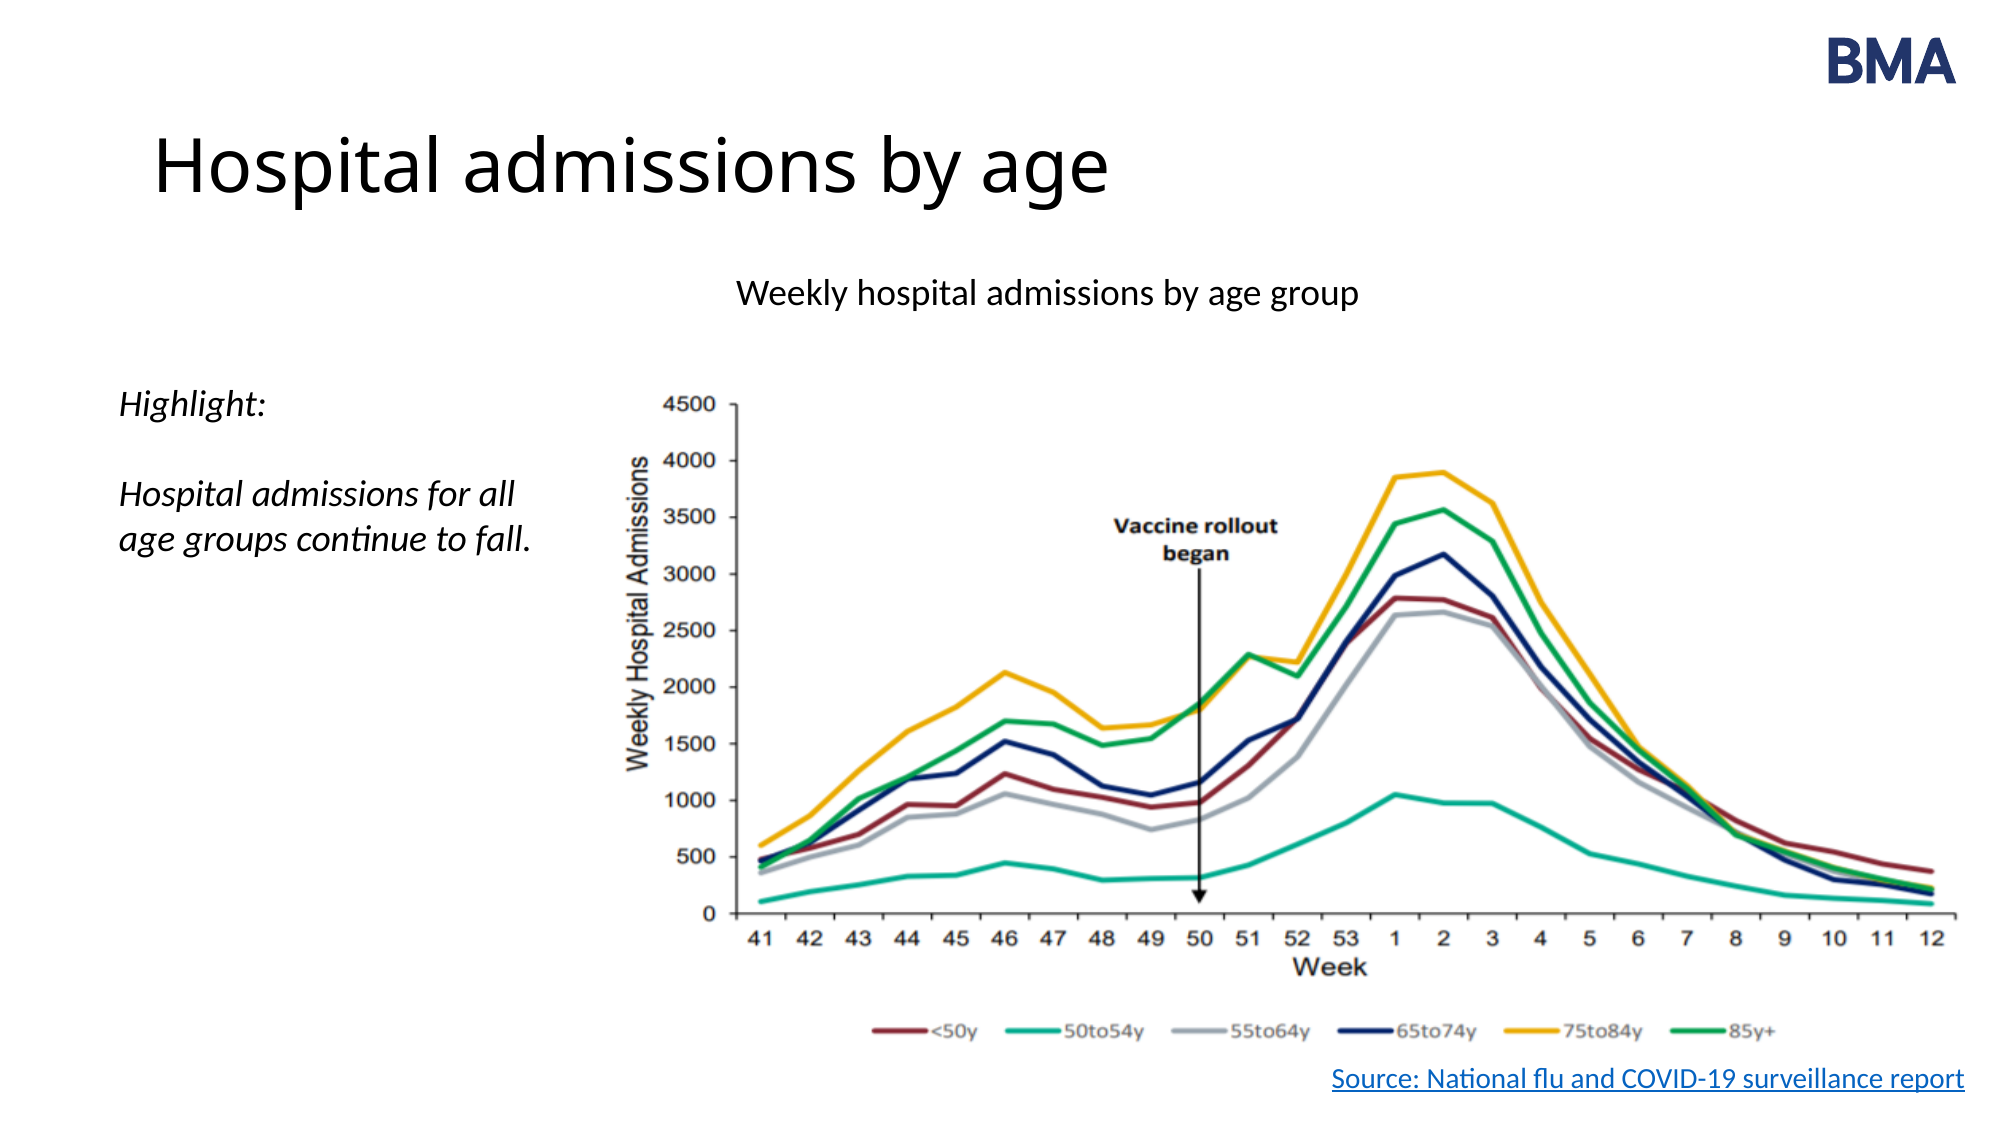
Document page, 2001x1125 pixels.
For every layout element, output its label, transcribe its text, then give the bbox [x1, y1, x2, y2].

text_box Weekly hospital admissions by age group [721, 260, 1713, 320]
text_box Highlight: Hospital admissions for all age groups continue to fall. [103, 371, 583, 702]
title Hospital admissions by age [137, 59, 1863, 278]
text_box Source: National flu and COVID-19 surveillance report [1316, 1051, 1981, 1102]
picture [607, 348, 1976, 1052]
